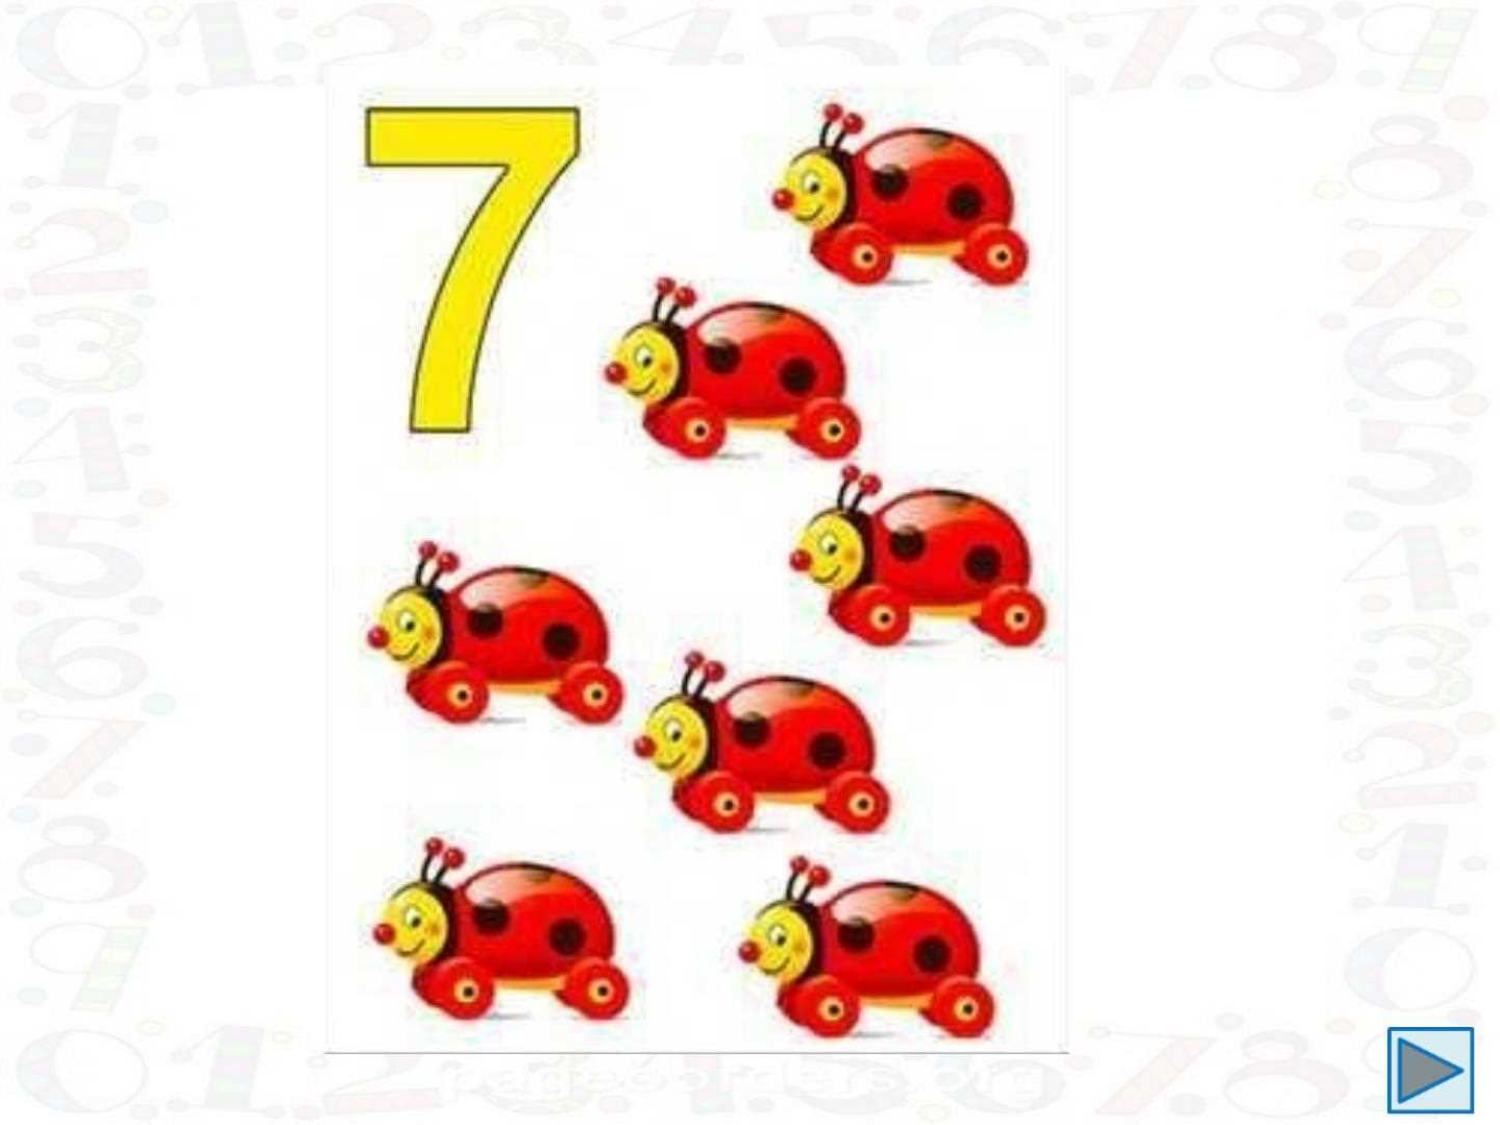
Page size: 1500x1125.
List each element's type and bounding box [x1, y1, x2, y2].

text_box [0, 0, 1500, 1125]
